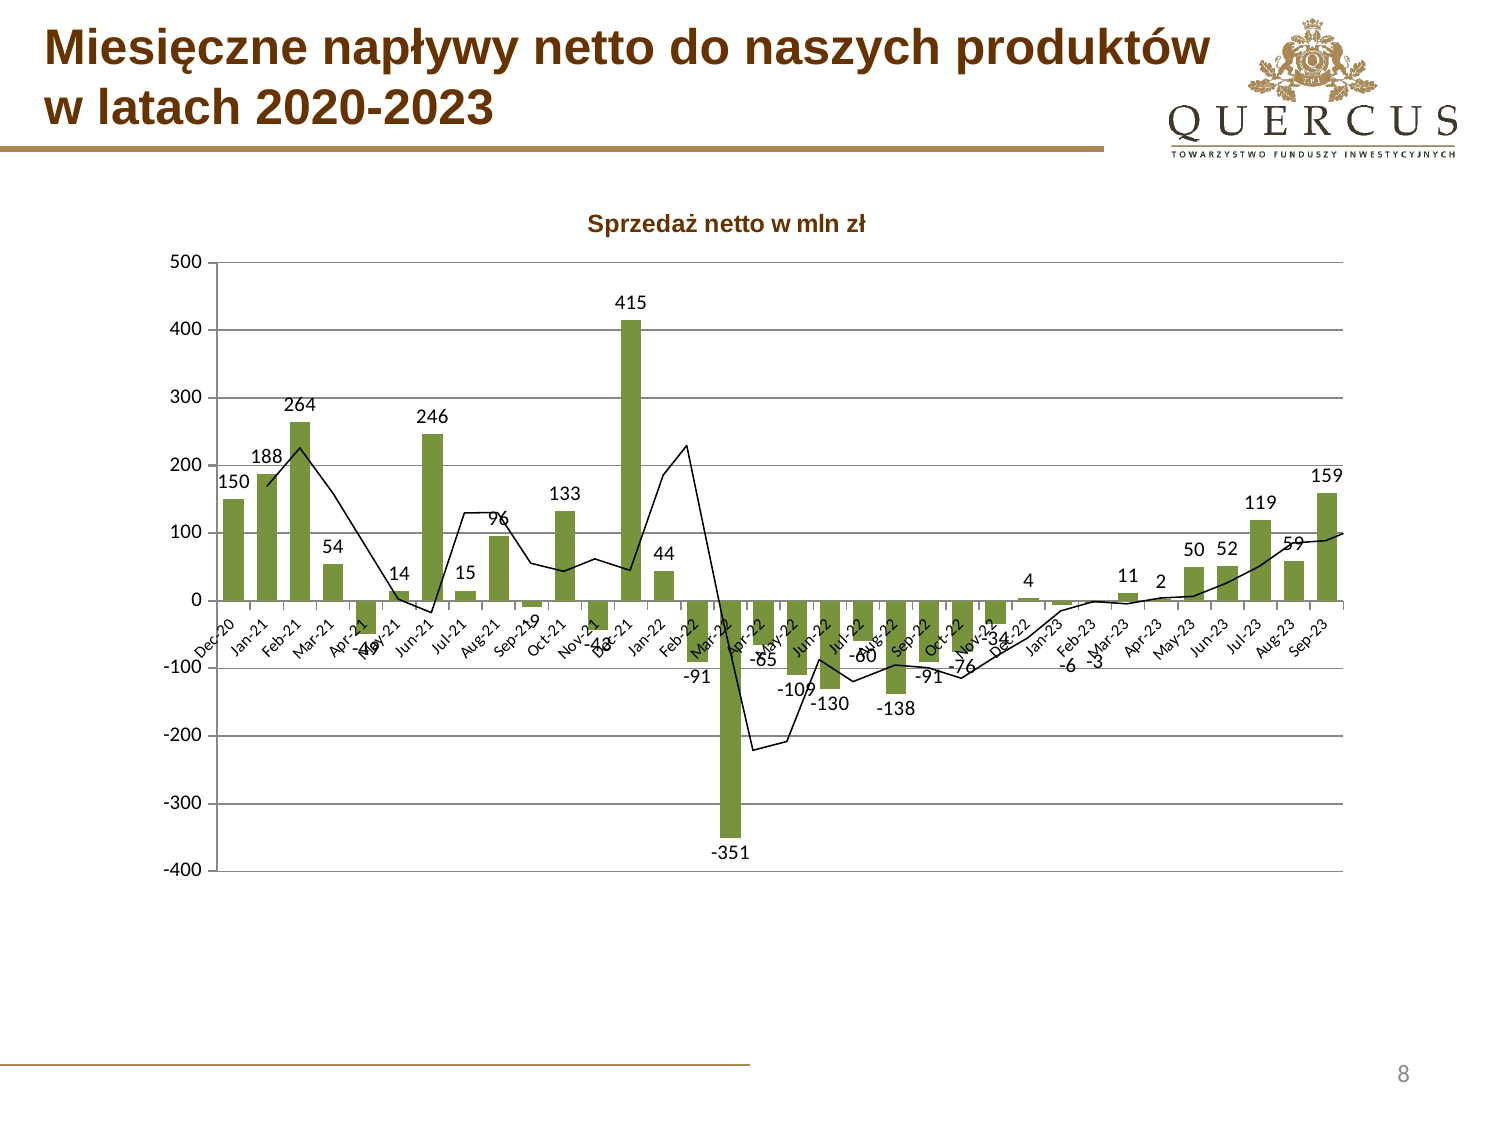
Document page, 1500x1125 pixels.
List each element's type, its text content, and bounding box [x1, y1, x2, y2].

text_box Miesięczne napływy netto do naszych produktów w latach 2020-2023 [29, 0, 1270, 149]
picture [1167, 16, 1459, 161]
chart [88, 179, 1365, 946]
text_box 8 [1074, 1042, 1425, 1103]
